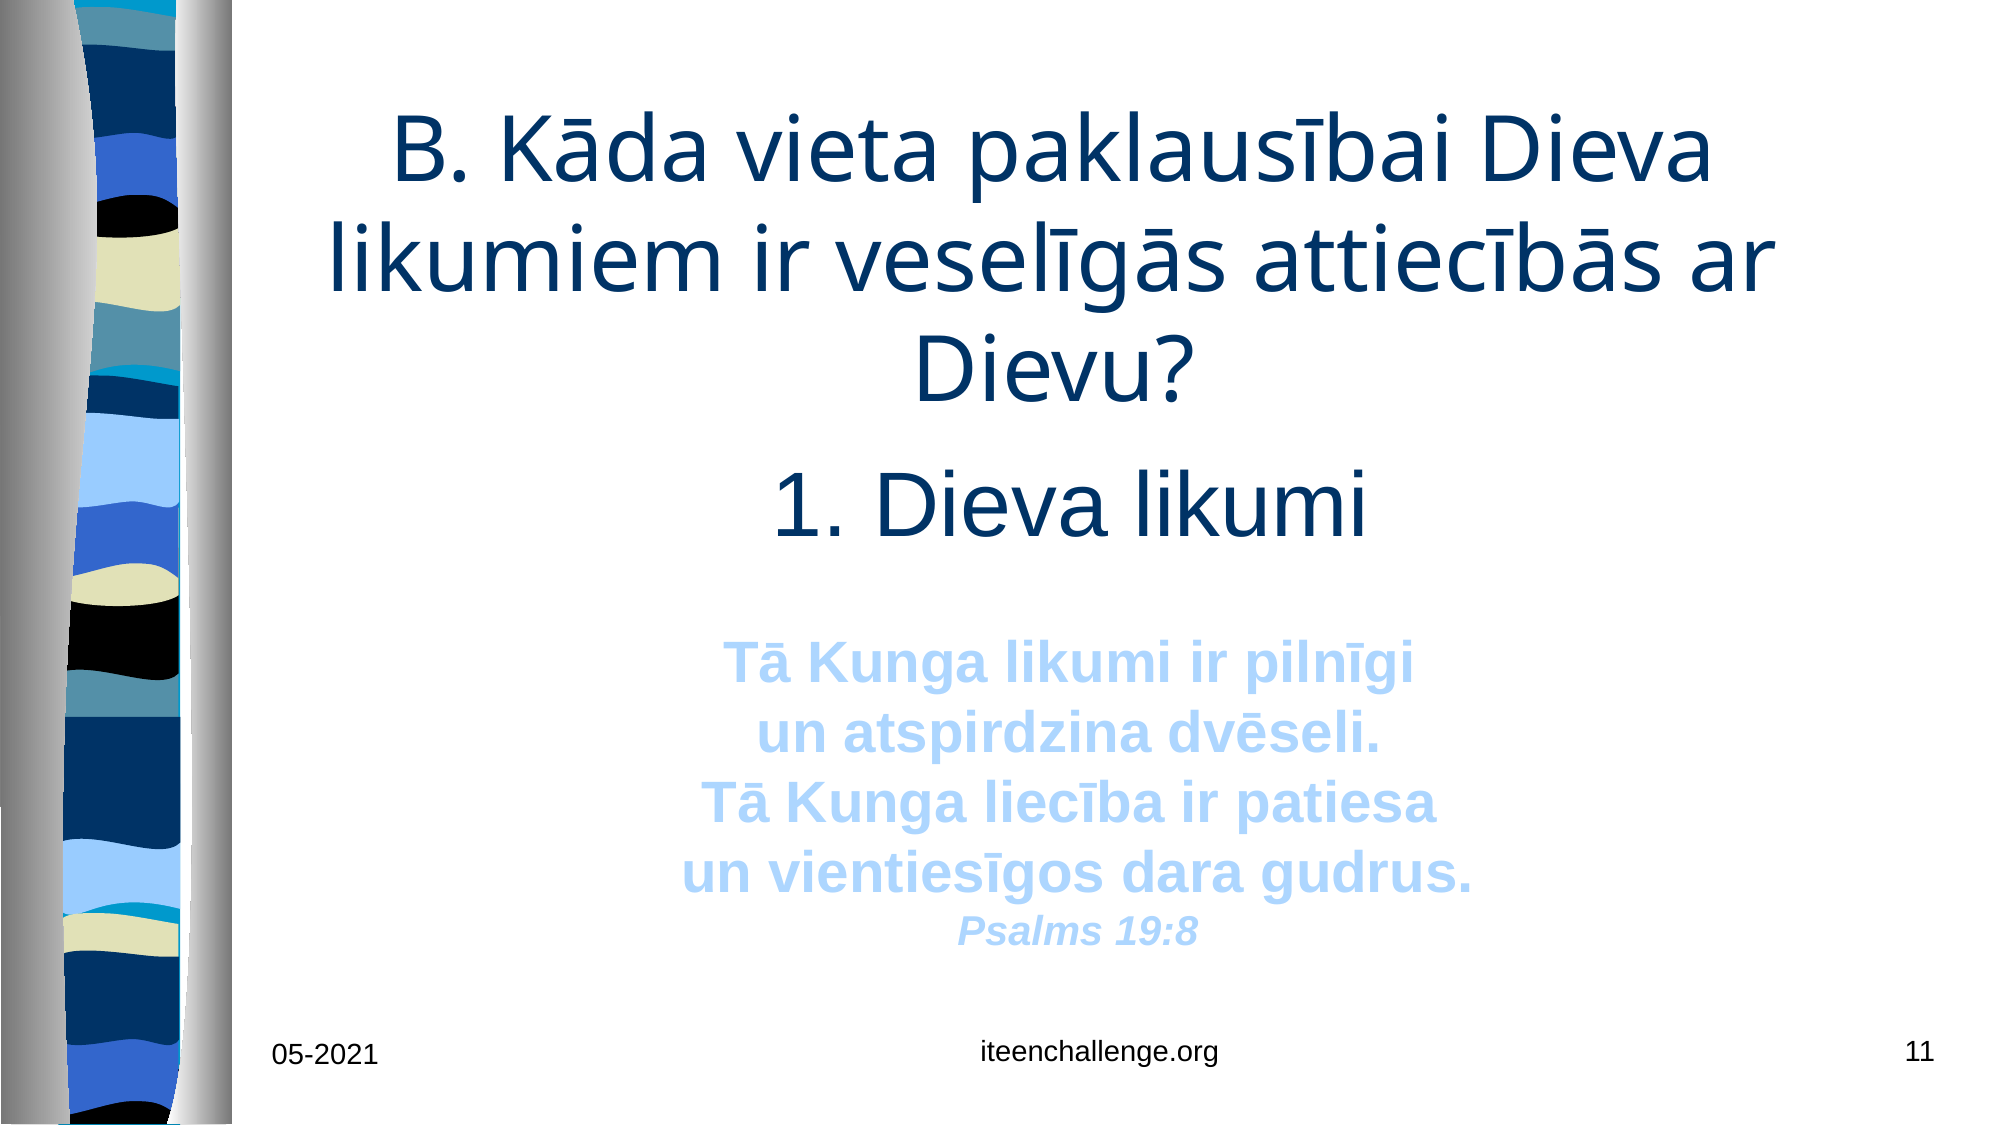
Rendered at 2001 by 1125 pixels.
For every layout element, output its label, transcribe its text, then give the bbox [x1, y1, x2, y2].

footer iteenchallenge.org [783, 1025, 1417, 1100]
slide_number 11 [1533, 1025, 1950, 1100]
list 1. Dieva likumi [451, 467, 1690, 563]
title B. Kāda vieta paklausībai Dieva likumiem ir veselīgās attiecībās ar Dievu? [256, 41, 1850, 467]
slide_number 05-2021 [256, 1027, 674, 1103]
text_box Tā Kunga likumi ir pilnīgi un atspirdzina dvēseli. Tā Kunga liecība ir patiesa un vientiesīgos dara gudrus. Psalms 19:8 [350, 616, 1806, 962]
